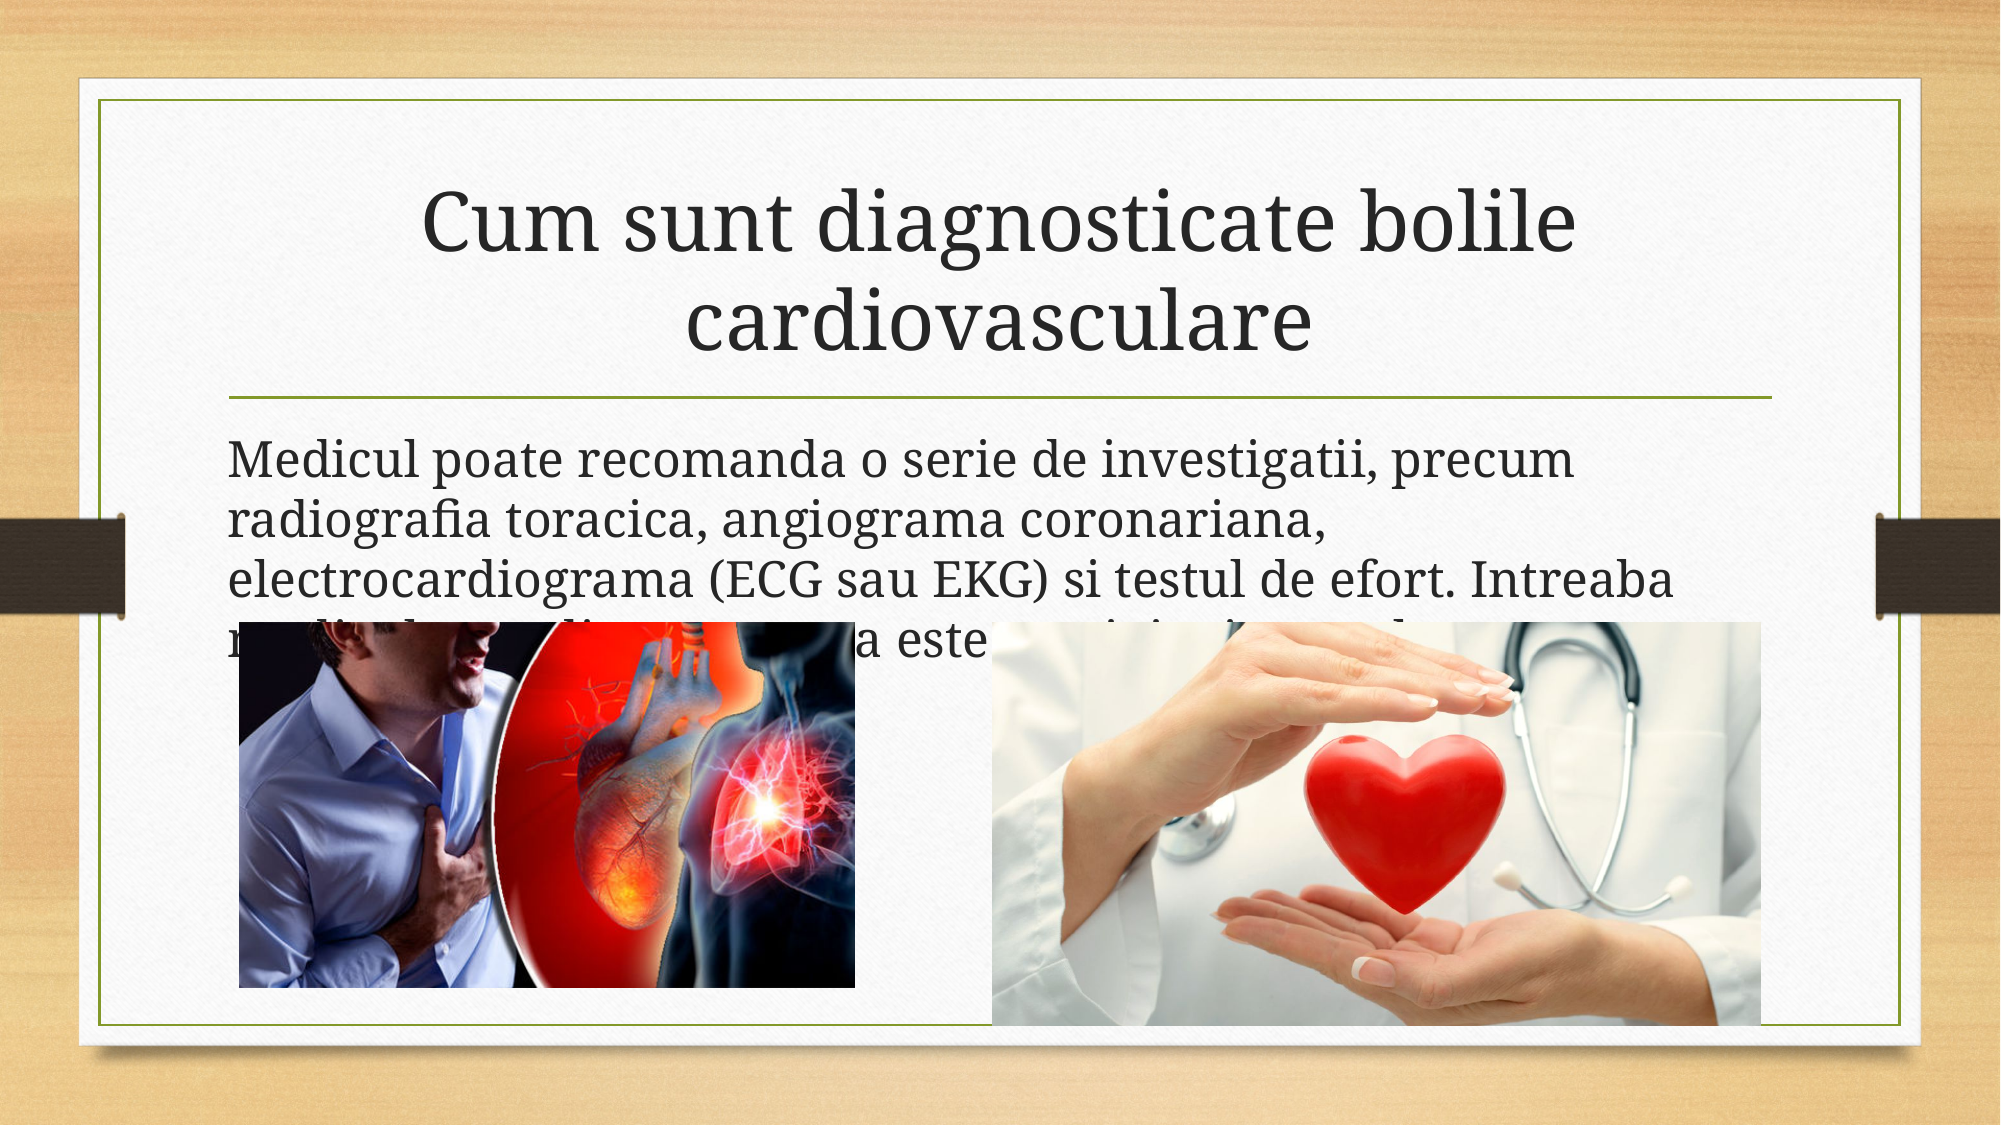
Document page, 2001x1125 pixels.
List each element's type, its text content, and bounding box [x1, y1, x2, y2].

picture [0, 0, 2001, 1125]
title Cum sunt diagnosticate bolile cardiovasculare [212, 161, 1788, 375]
list Medicul poate recomanda o serie de investigatii, precum radiografia toracica, angiograma coronariana, electrocardiograma (ECG sau EKG) si testul de efort. Intreaba medicul care dintre acestea este potrivita in cazul tau. [212, 419, 1788, 964]
